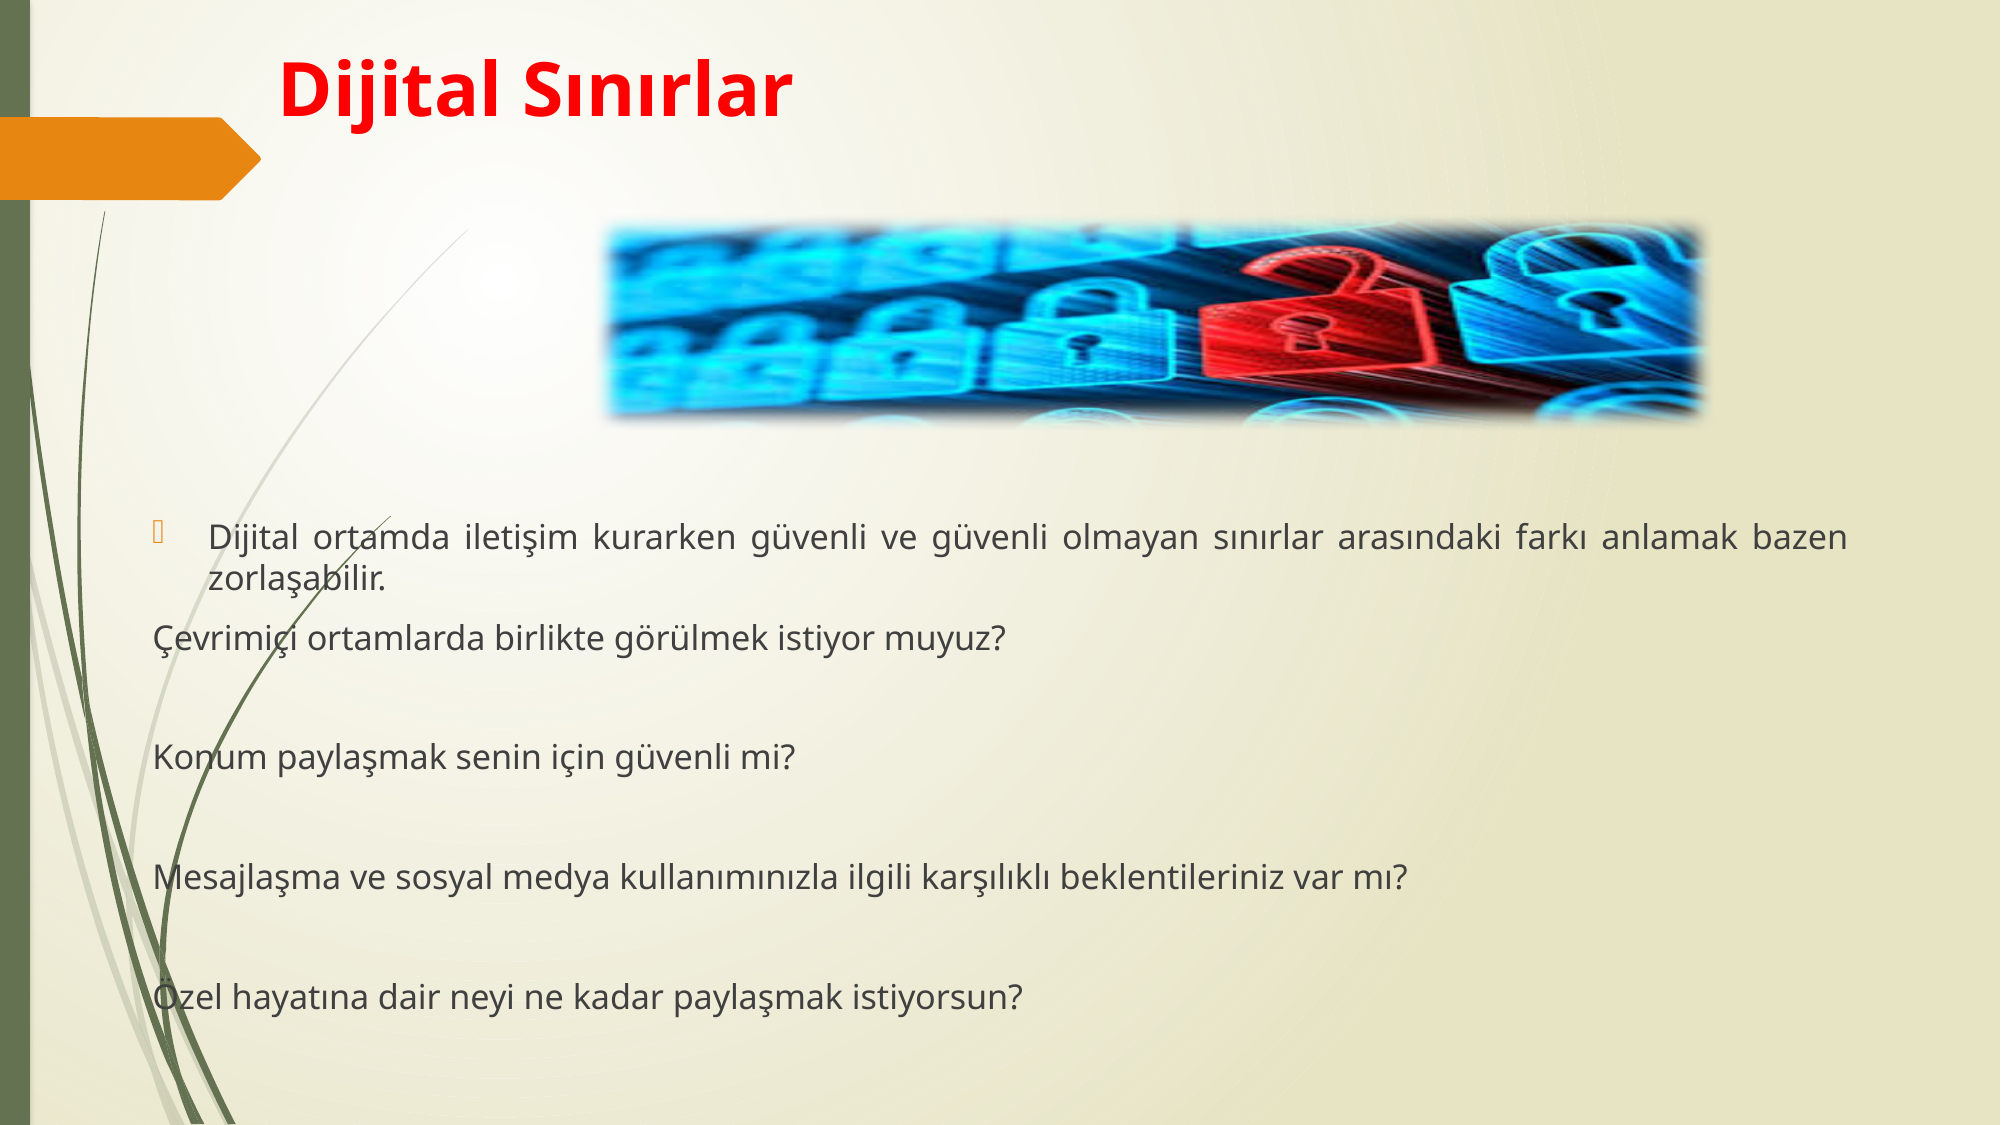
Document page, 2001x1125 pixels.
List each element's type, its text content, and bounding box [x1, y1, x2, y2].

list Dijital ortamda iletişim kurarken güvenli ve güvenli olmayan sınırlar arasındaki farkı anlamak bazen zorlaşabilir. Çevrimiçi ortamlarda birlikte görülmek istiyor muyuz? Konum paylaşmak senin için güvenli mi? Mesajlaşma ve sosyal medya kullanımınızla ilgili karşılıklı beklentileriniz var mı? Özel hayatına dair neyi ne kadar paylaşmak istiyorsun? [137, 507, 1863, 1029]
title Dijital Sınırlar [262, 34, 815, 215]
picture [592, 213, 1715, 431]
